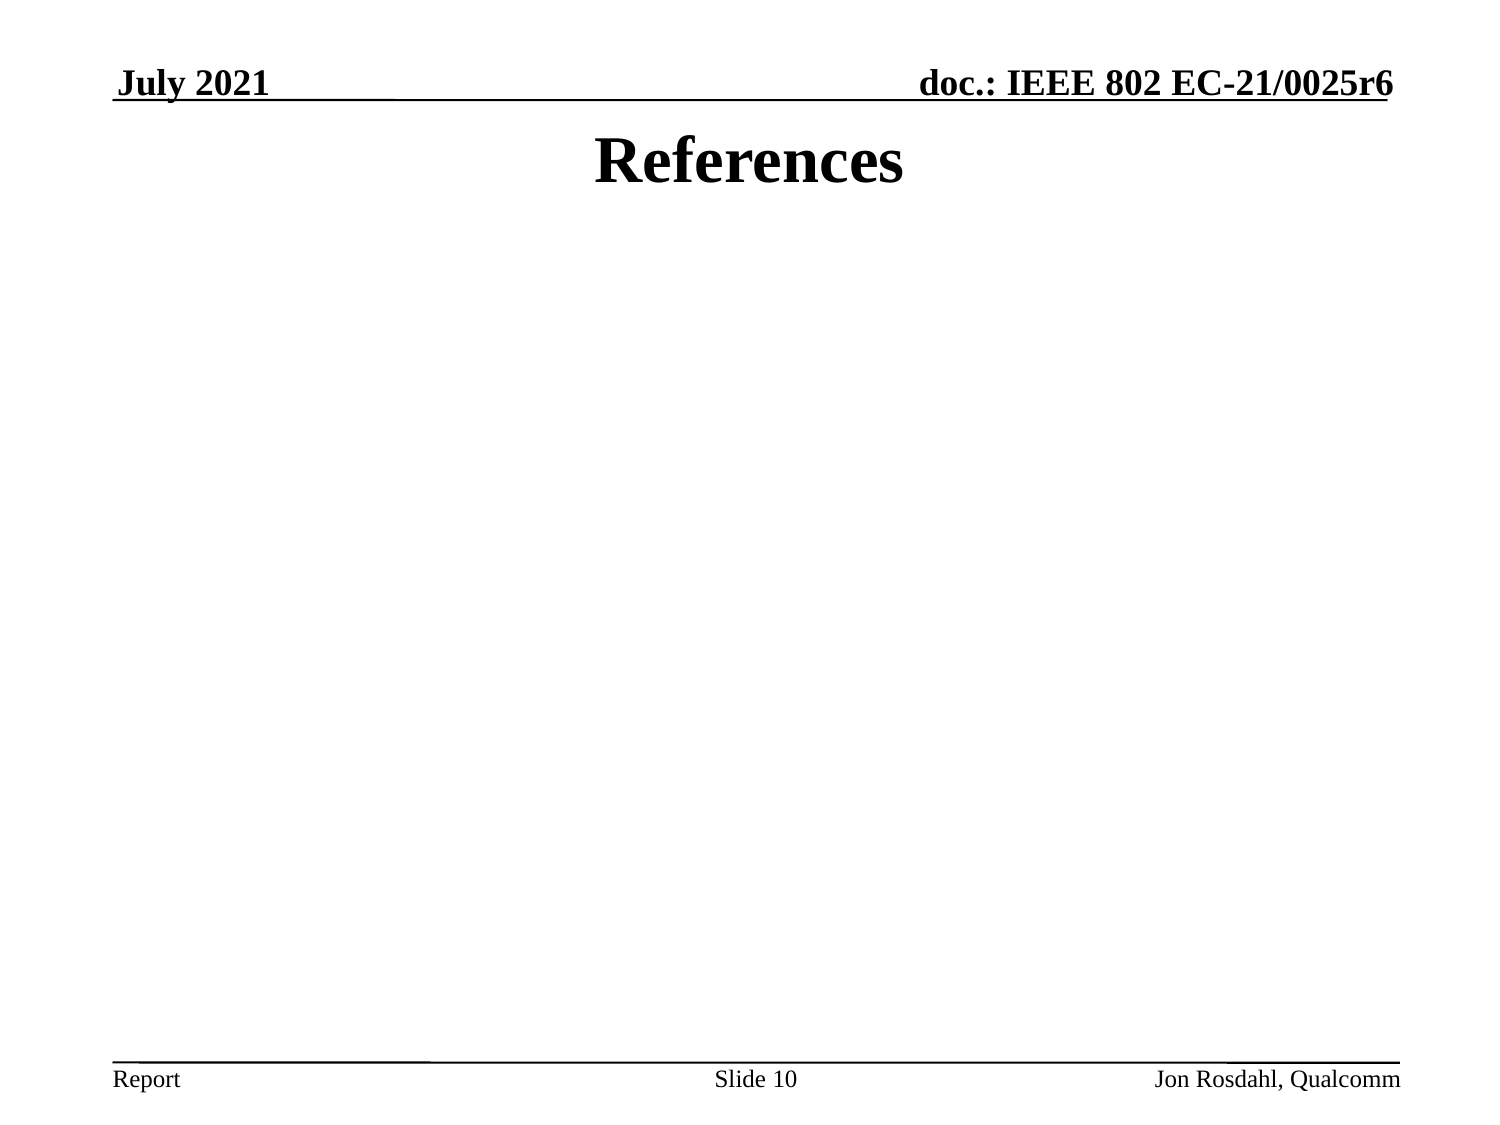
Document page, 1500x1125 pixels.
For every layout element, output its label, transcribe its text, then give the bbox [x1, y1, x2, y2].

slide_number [116, 58, 507, 104]
footer Jon Rosdahl, Qualcomm [1019, 1061, 1402, 1093]
title References [112, 112, 1388, 201]
slide_number Slide 10 [712, 1061, 800, 1123]
